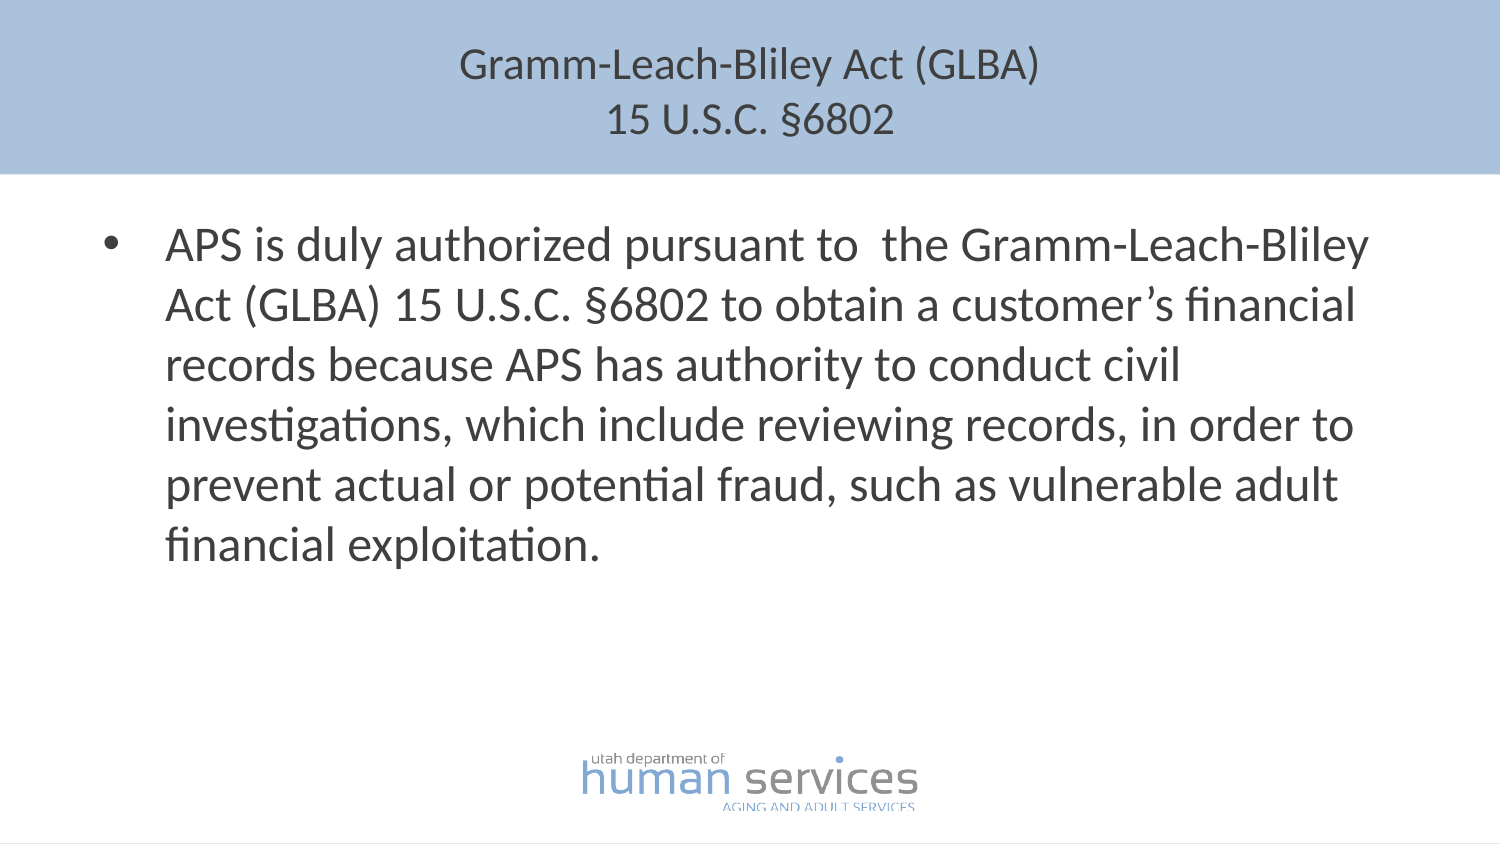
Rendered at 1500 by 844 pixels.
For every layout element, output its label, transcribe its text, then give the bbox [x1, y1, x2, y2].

title Gramm-Leach-Bliley Act (GLBA) 15 U.S.C. §6802 [75, 18, 1425, 159]
picture [566, 753, 934, 811]
list APS is duly authorized pursuant to the Gramm-Leach-Bliley Act (GLBA) 15 U.S.C. §6802 to obtain a customer’s financial records because APS has authority to conduct civil investigations, which include reviewing records, in order to prevent actual or potential fraud, such as vulnerable adult financial exploitation. [75, 196, 1425, 720]
